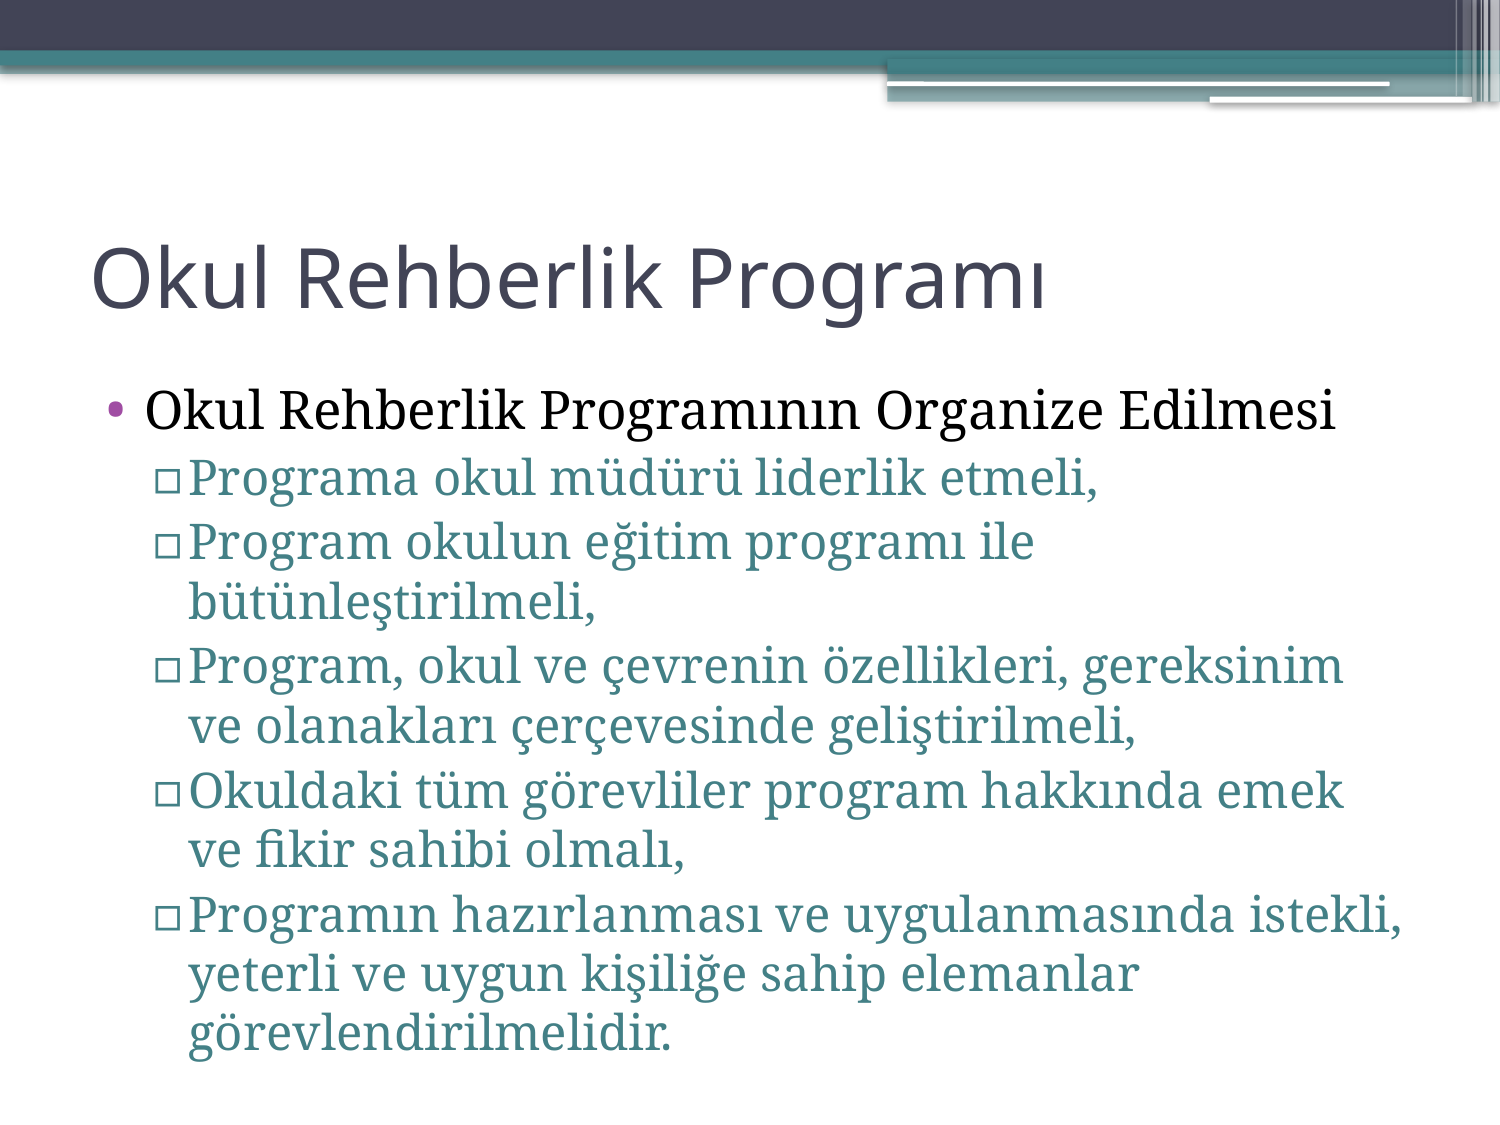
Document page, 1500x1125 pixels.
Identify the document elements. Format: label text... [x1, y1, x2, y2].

list Okul Rehberlik Programının Organize Edilmesi Programa okul müdürü liderlik etmeli, Program okulun eğitim programı ile bütünleştirilmeli, Program, okul ve çevrenin özellikleri, gereksinim ve olanakları çerçevesinde geliştirilmeli, Okuldaki tüm görevliler program hakkında emek ve fikir sahibi olmalı, Programın hazırlanması ve uygulanmasında istekli, yeterli ve uygun kişiliğe sahip elemanlar görevlendirilmelidir. [75, 368, 1425, 1079]
title Okul Rehberlik Programı [75, 187, 1425, 363]
